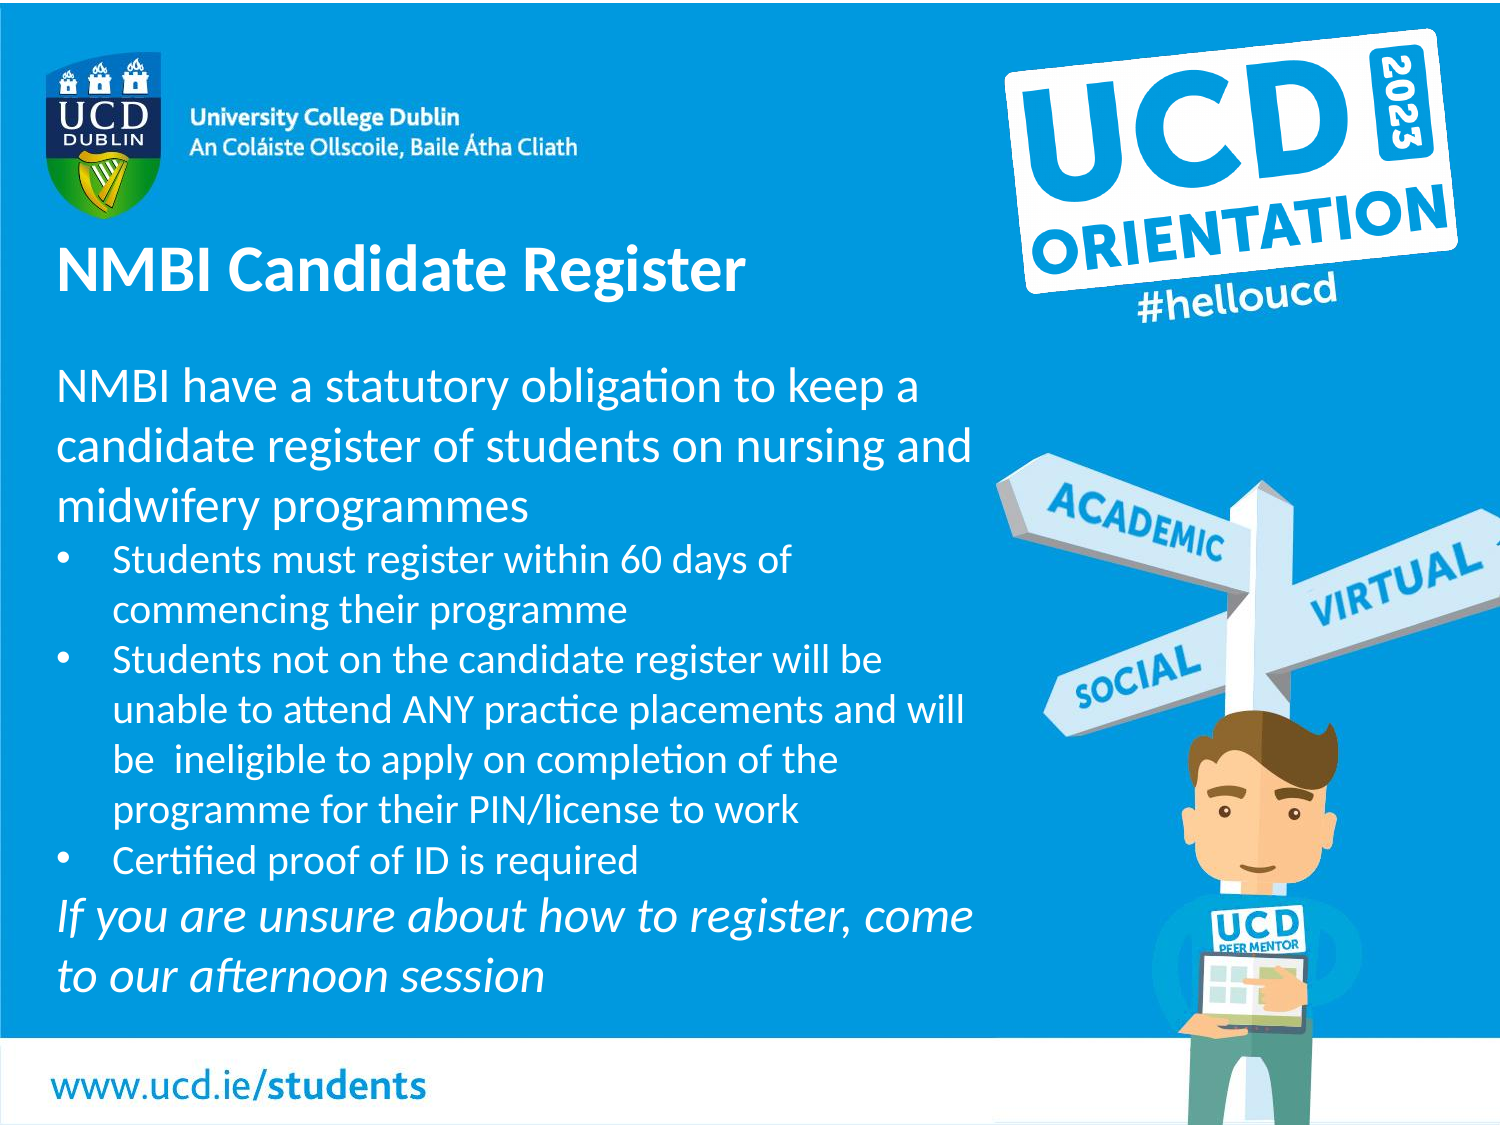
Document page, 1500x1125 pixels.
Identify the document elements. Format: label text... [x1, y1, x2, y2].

picture [1138, 292, 1164, 323]
text_box NMBI Candidate Register NMBI have a statutory obligation to keep a candidate register of students on nursing and midwifery programmes Students must register within 60 days of commencing their programme Students not on the candidate register will be unable to attend ANY practice placements and will be ineligible to apply on completion of the programme for their PIN/license to work Certified proof of ID is required If you are unsure about how to register, come to our afternoon session [41, 90, 1022, 1010]
picture [0, 904, 1500, 1125]
picture [1265, 284, 1288, 309]
picture [1022, 453, 1500, 897]
picture [45, 52, 162, 90]
picture [1291, 283, 1312, 306]
picture [1214, 280, 1226, 314]
picture [1227, 282, 1238, 314]
picture [1237, 289, 1266, 314]
picture [1166, 290, 1213, 320]
picture [1005, 29, 1457, 293]
picture [1314, 271, 1337, 303]
